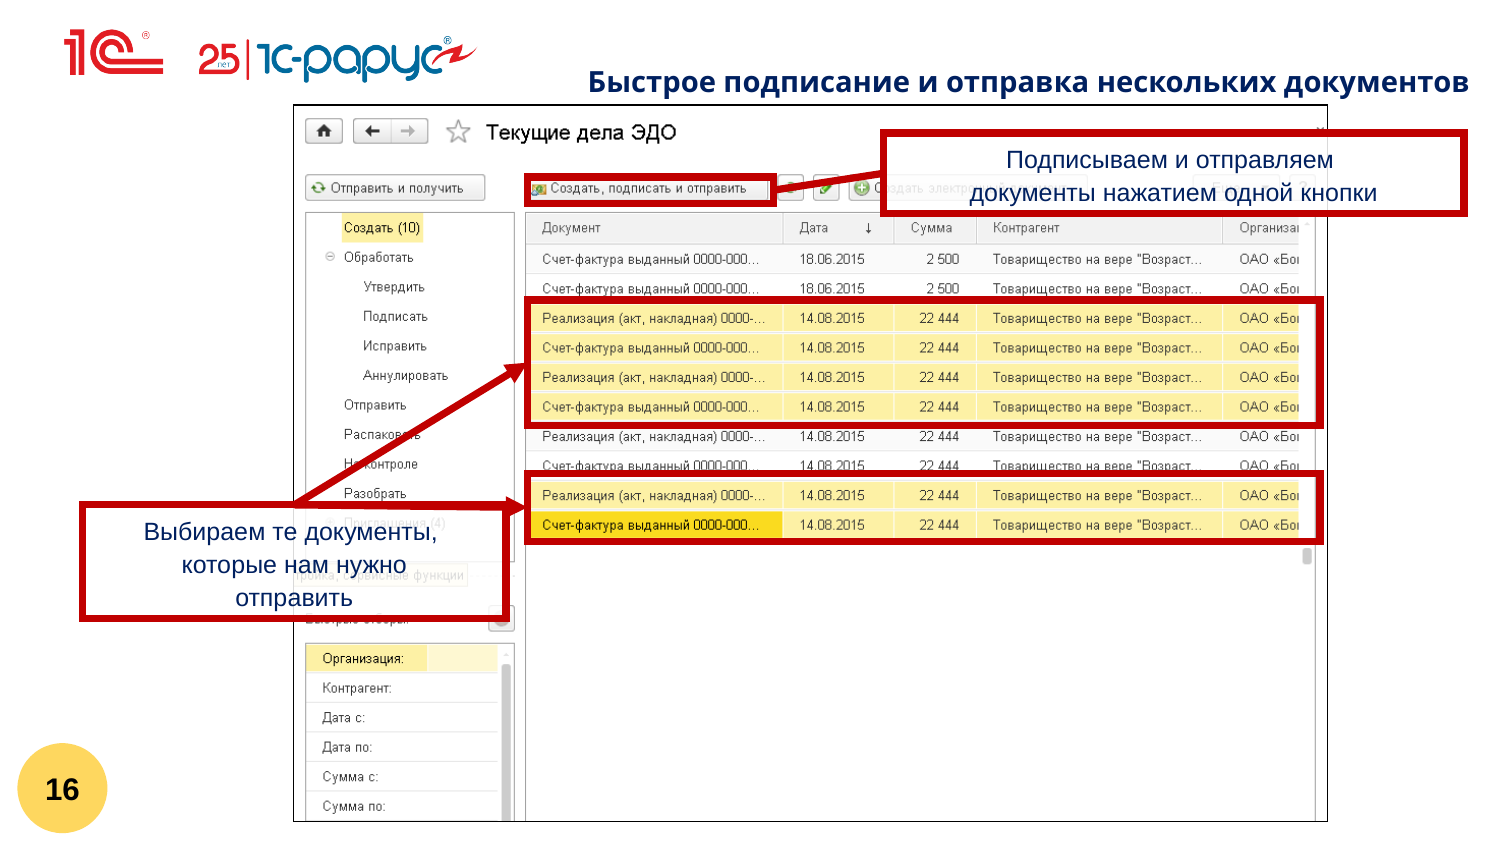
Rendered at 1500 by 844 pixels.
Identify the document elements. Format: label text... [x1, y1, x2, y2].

slide_number ‹#› [17, 755, 108, 821]
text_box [294, 504, 528, 508]
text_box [773, 172, 884, 191]
picture [64, 29, 478, 83]
picture [369, 51, 384, 56]
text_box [294, 362, 528, 504]
text_box Подписываем и отправляем документы нажатием одной кнопки [1331, 132, 1465, 214]
picture [294, 105, 1327, 821]
text_box Быстрое подписание и отправка нескольких документов [315, 56, 1486, 690]
picture [309, 72, 315, 83]
picture [309, 51, 325, 67]
text_box Выбираем те документы, которые нам нужно отправить [82, 504, 289, 619]
picture [340, 51, 354, 56]
